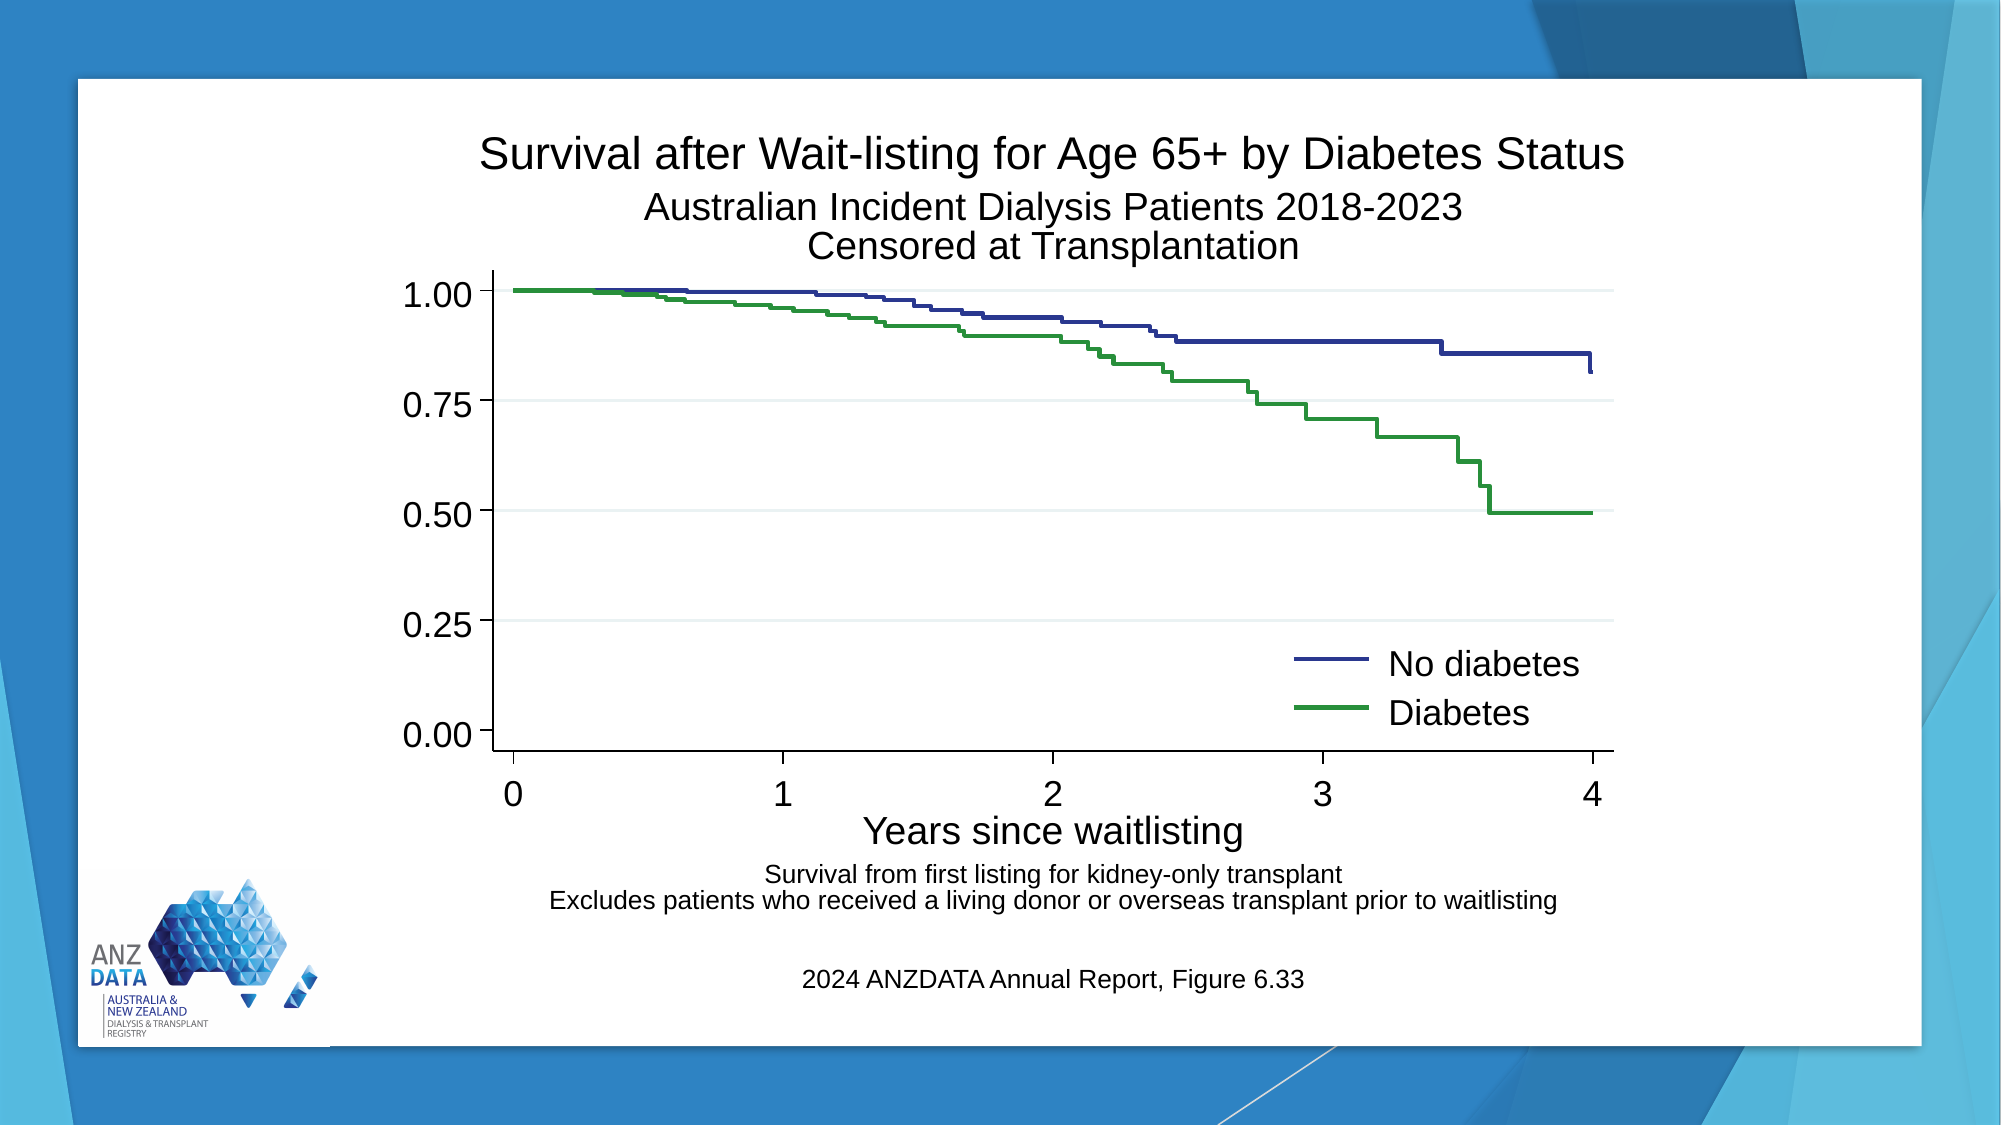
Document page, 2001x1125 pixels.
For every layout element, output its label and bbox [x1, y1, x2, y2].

text_box [0, 0, 2000, 1125]
picture [353, 89, 1647, 1032]
picture [78, 868, 331, 1047]
